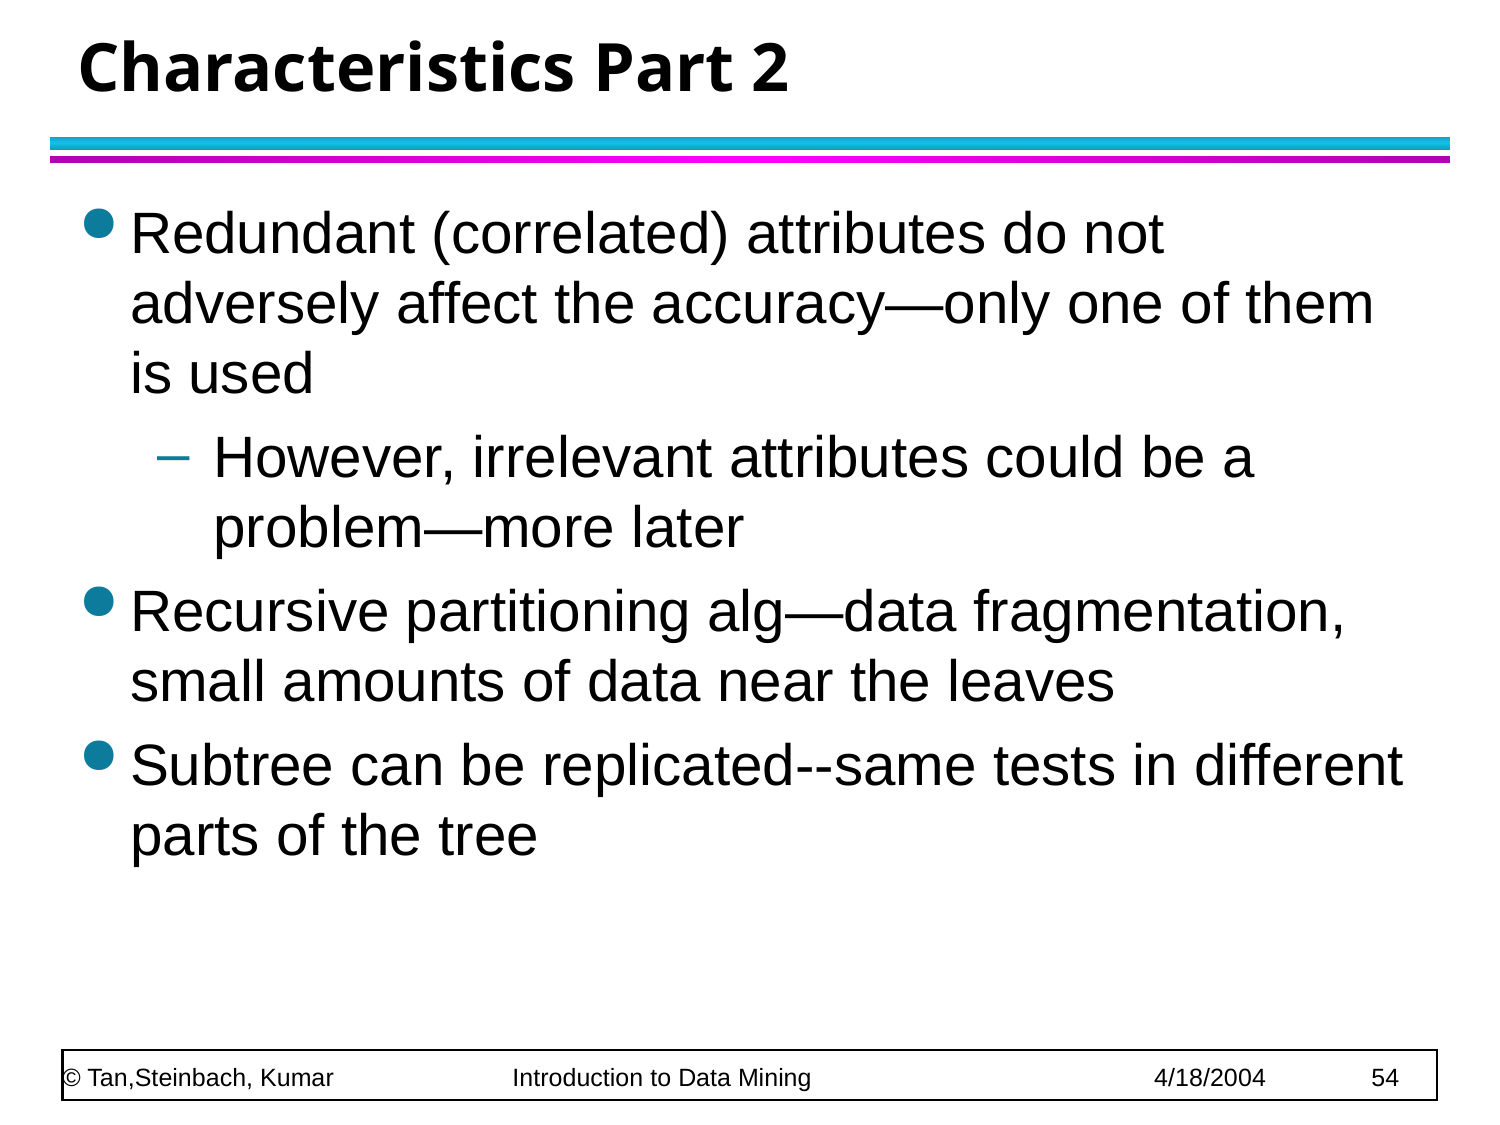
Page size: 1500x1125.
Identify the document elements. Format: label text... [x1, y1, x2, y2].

list Redundant (correlated) attributes do not adversely affect the accuracy—only one of them is used However, irrelevant attributes could be a problem—more later Recursive partitioning alg—data fragmentation, small amounts of data near the leaves Subtree can be replicated--same tests in different parts of the tree [67, 187, 1432, 1038]
title Characteristics Part 2 [62, 24, 1421, 113]
